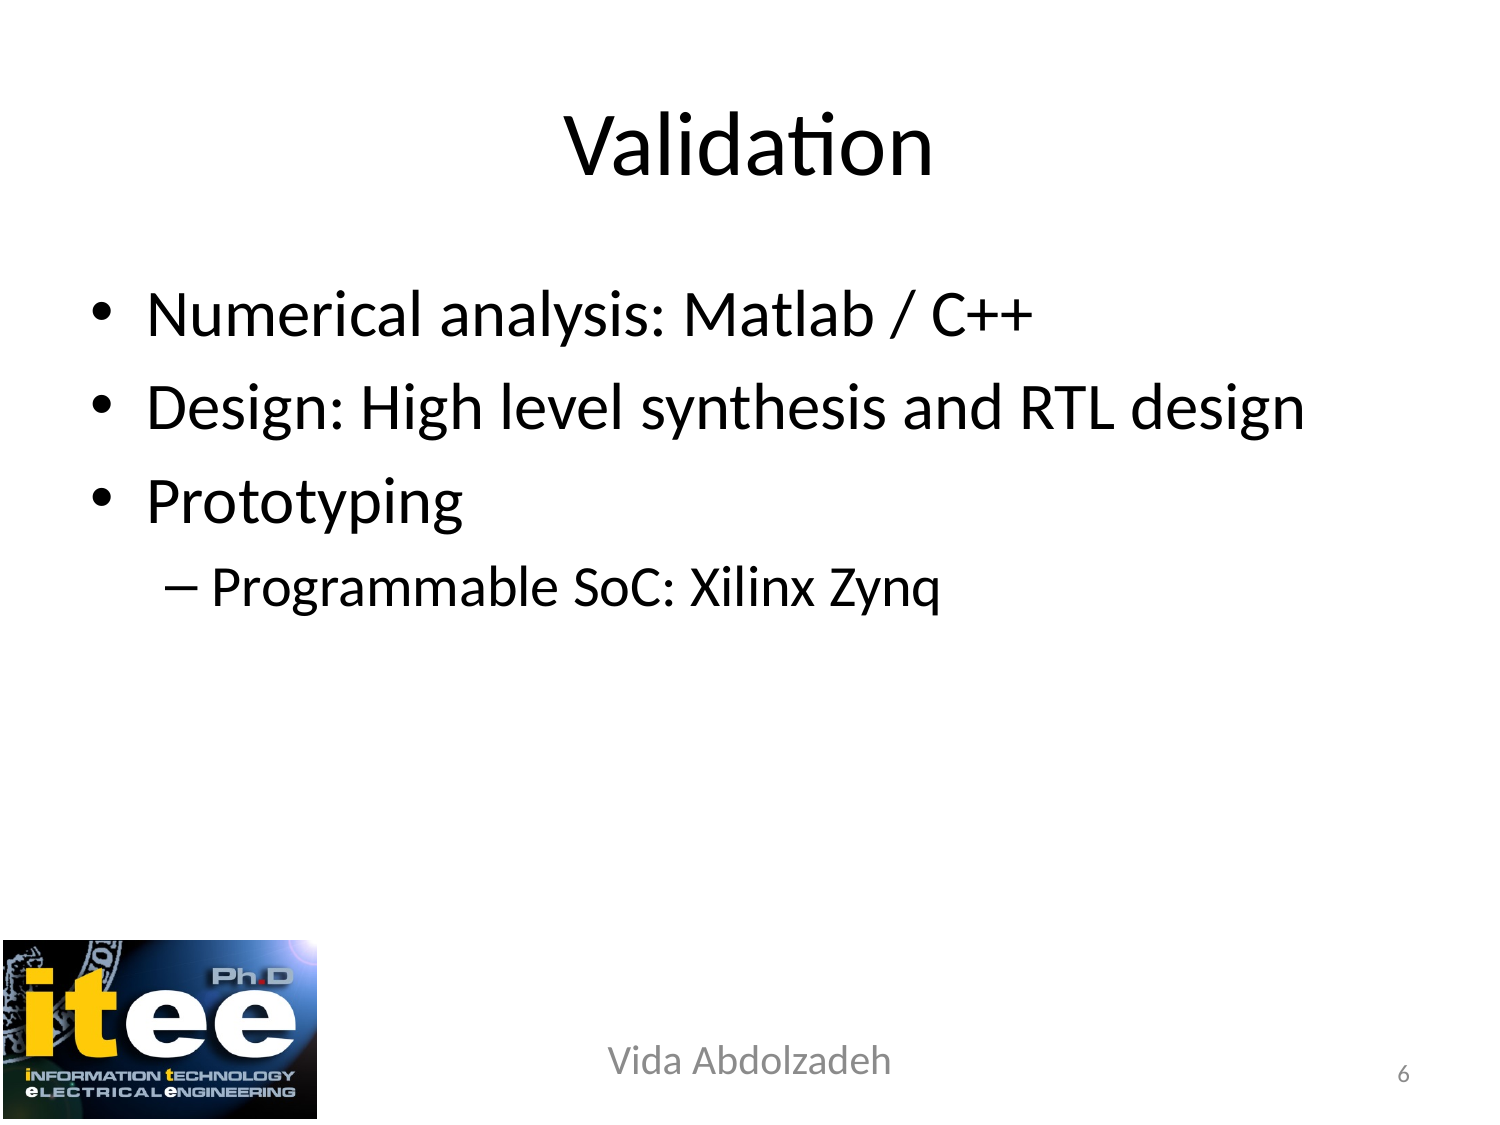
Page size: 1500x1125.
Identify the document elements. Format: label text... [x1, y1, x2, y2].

list Numerical analysis: Matlab / C++ Design: High level synthesis and RTL design Prototyping Programmable SoC: Xilinx Zynq [75, 262, 1425, 1005]
title Validation [75, 45, 1425, 233]
slide_number 6 [1074, 1042, 1425, 1103]
picture [3, 940, 317, 1120]
footer Vida Abdolzadeh [512, 1042, 988, 1103]
